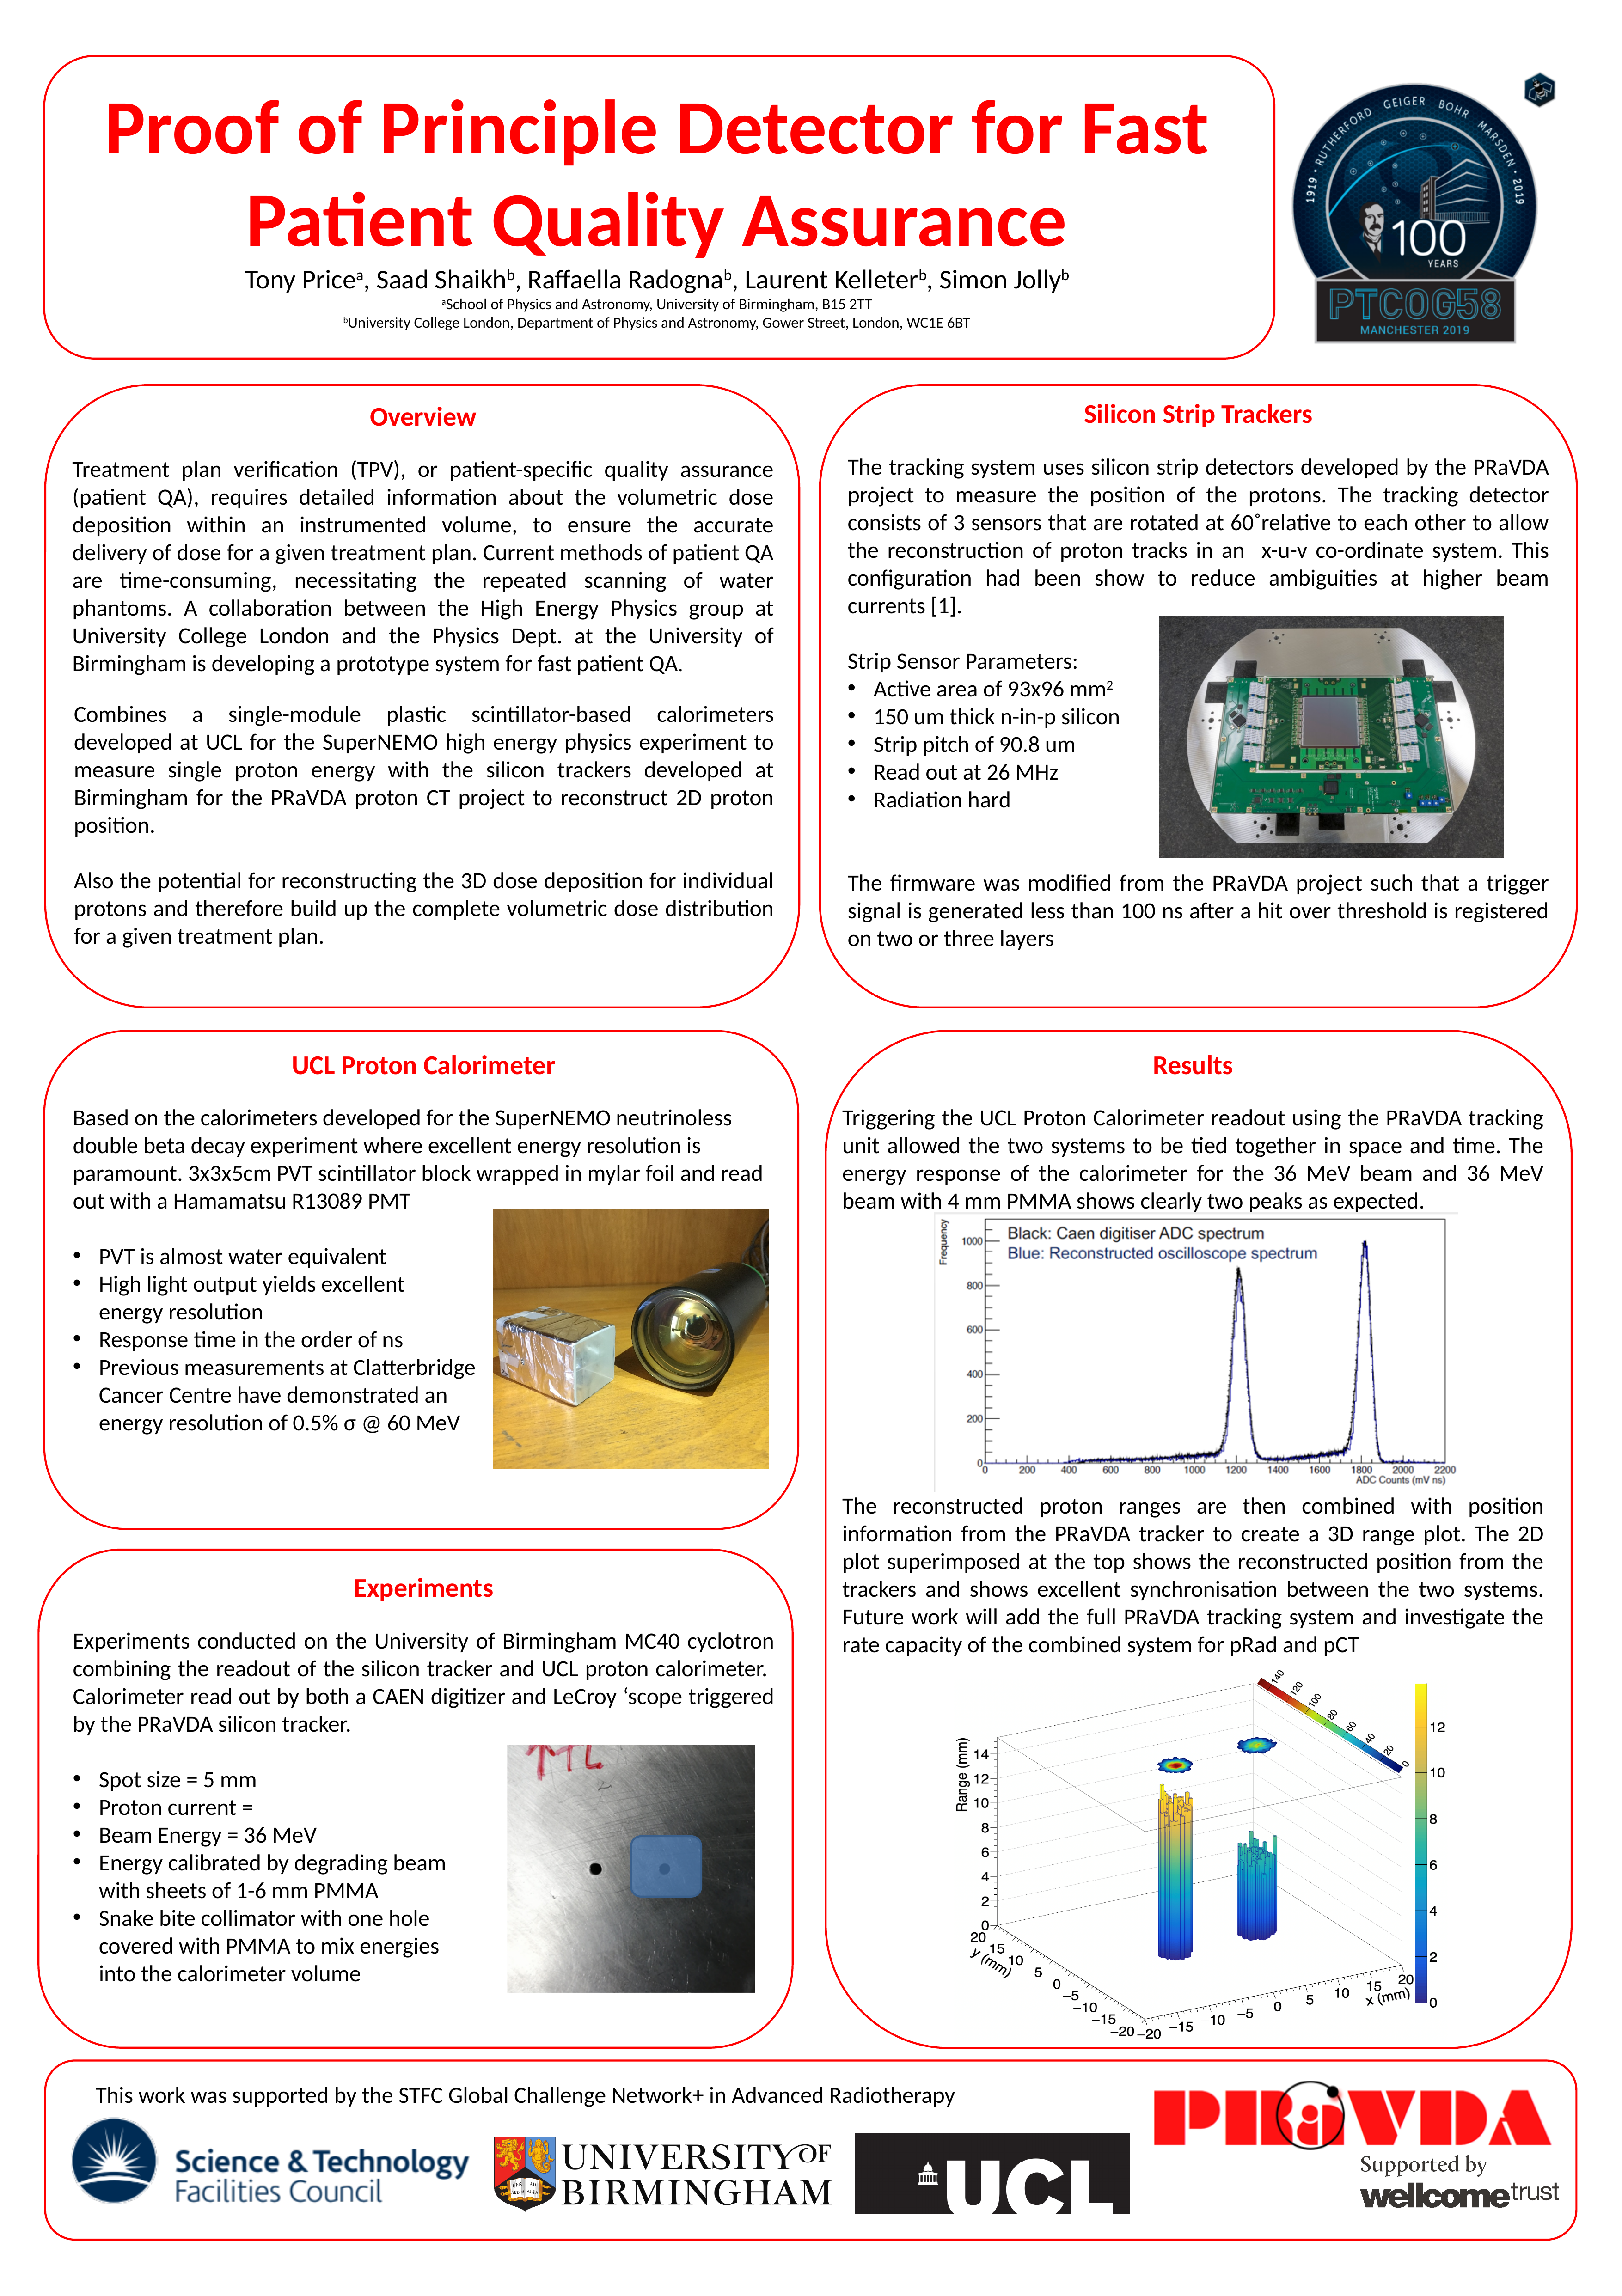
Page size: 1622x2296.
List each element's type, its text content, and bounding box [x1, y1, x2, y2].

text_box [92, 1522, 751, 1530]
text_box Silicon Strip Trackers The tracking system uses silicon strip detectors developed by the PRaVDA project to measure the position of the protons. The tracking detector consists of 3 sensors that are rotated at 60˚relative to each other to allow the reconstruction of proton tracks in an x-u-v co-ordinate system. This configuration had been show to reduce ambiguities at higher beam currents [1]. Strip Sensor Parameters: Active area of 93x96 mm2 150 um thick n-in-p silicon Strip pitch of 90.8 um Read out at 26 MHz Radiation hard The firmware was modified from the PRaVDA project such that a trigger signal is generated less than 100 ns after a hit over threshold is registered on two or three layers [840, 392, 1556, 954]
picture [507, 1745, 756, 1994]
text_box Results Triggering the UCL Proton Calorimeter readout using the PRaVDA tracking unit allowed the two systems to be tied together in space and time. The energy response of the calorimeter for the 36 MeV beam and 36 MeV beam with 4 mm PMMA shows clearly two peaks as expected. The reconstructed proton ranges are then combined with position information from the PRaVDA tracker to create a 3D range plot. The 2D plot superimposed at the top shows the reconstructed position from the trackers and shows excellent synchronisation between the two systems. Future work will add the full PRaVDA tracking system and investigate the rate capacity of the combined system for pRad and pCT [835, 1044, 1551, 1707]
text_box This work was supported by the STFC Global Challenge Network+ in Advanced Radiotherapy [88, 2076, 1302, 2150]
text_box [44, 2059, 1578, 2241]
picture [1360, 2155, 1559, 2208]
text_box Experiments Experiments conducted on the University of Birmingham MC40 cyclotron combining the readout of the silicon tracker and UCL proton calorimeter. Calorimeter read out by both a CAEN digitizer and LeCroy ‘scope triggered by the PRaVDA silicon tracker. Spot size = 5 mm Proton current = Beam Energy = 36 MeV Energy calibrated by degrading beam with sheets of 1-6 mm PMMA Snake bite collimator with one hole covered with PMMA to mix energies into the calorimeter volume [66, 1567, 782, 1990]
text_box [73, 976, 772, 1008]
text_box [781, 428, 801, 964]
picture [493, 1208, 769, 1469]
text_box [782, 1063, 800, 1498]
text_box [819, 425, 1578, 1008]
text_box [44, 426, 65, 967]
picture [855, 2133, 1130, 2214]
text_box [50, 335, 1268, 360]
picture [71, 2117, 470, 2213]
text_box Proof of Principle Detector for Fast Patient Quality Assurance Tony Pricea, Saad Shaikhb, Raffaella Radognab, Laurent Kelleterb, Simon Jollyb aSchool of Physics and Astronomy, University of Birmingham, B15 2TT bUniversity College London, Department of Physics and Astronomy, Gower Street, London, WC1E 6BT [43, 75, 1272, 333]
picture [1287, 71, 1557, 348]
text_box [54, 55, 1265, 75]
text_box UCL Proton Calorimeter Based on the calorimeters developed for the SuperNEMO neutrinoless double beta decay experiment where excellent energy resolution is paramount. 3x3x5cm PVT scintillator block wrapped in mylar foil and read out with a Hamamatsu R13089 PMT PVT is almost water equivalent High light output yields excellent energy resolution Response time in the order of ns Previous measurements at Clatterbridge Cancer Centre have demonstrated an energy resolution of 0.5% σ @ 60 MeV [66, 1044, 782, 1522]
text_box [69, 1548, 762, 1567]
text_box [893, 1030, 1505, 1044]
text_box [1273, 92, 1276, 322]
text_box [492, 2133, 840, 2216]
picture [954, 1668, 1449, 2042]
text_box [43, 1056, 66, 1503]
text_box [81, 1030, 761, 1044]
picture [1159, 615, 1504, 859]
text_box [37, 1569, 794, 2049]
text_box Overview Treatment plan verification (TPV), or patient-specific quality assurance (patient QA), requires detailed information about the volumetric dose deposition within an instrumented volume, to ensure the accurate delivery of dose for a given treatment plan. Current methods of patient QA are time-consuming, necessitating the repeated scanning of water phantoms. A collaboration between the High Energy Physics group at University College London and the Physics Dept. at the University of Birmingham is developing a prototype system for fast patient QA. Combines a single-module plastic scintillator-based calorimeters developed at UCL for the SuperNEMO high energy physics experiment to measure single proton energy with the silicon trackers developed at Birmingham for the PRaVDA proton CT project to reconstruct 2D proton position. Also the potential for reconstructing the 3D dose deposition for individual protons and therefore build up the complete volumetric dose distribution for a given treatment plan. [65, 395, 781, 976]
picture [1154, 2081, 1553, 2150]
text_box [882, 384, 1514, 392]
text_box [102, 384, 743, 395]
text_box [825, 1085, 1573, 2049]
picture [934, 1212, 1458, 1492]
